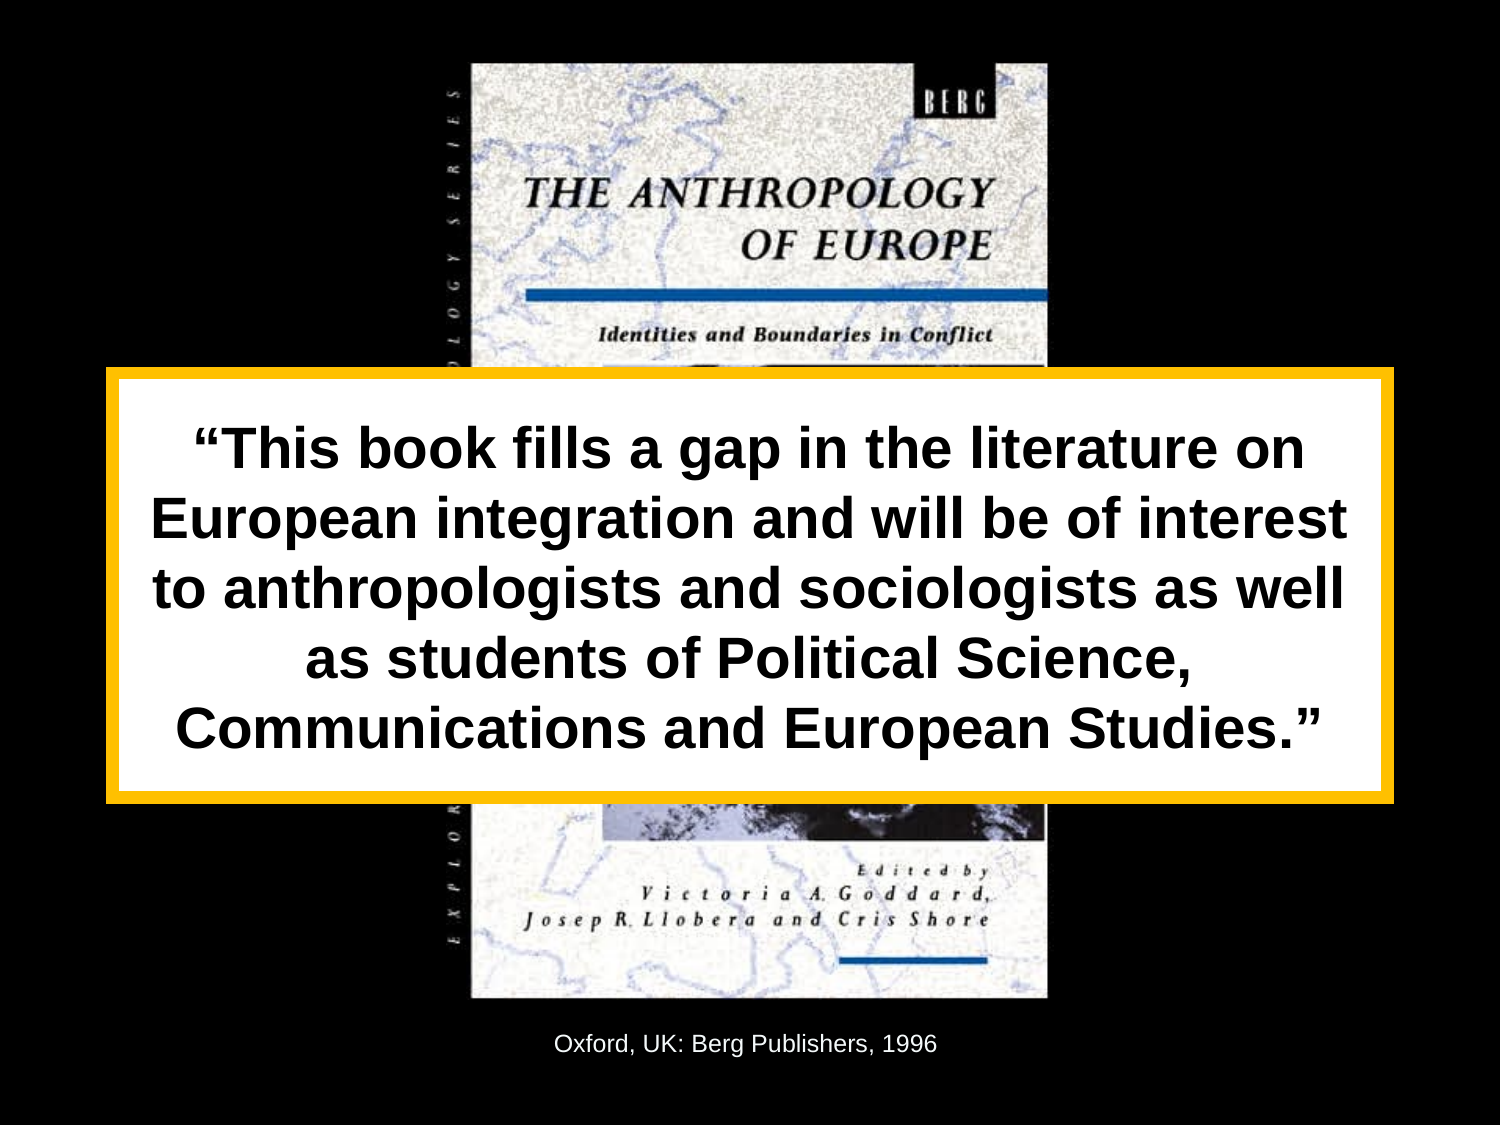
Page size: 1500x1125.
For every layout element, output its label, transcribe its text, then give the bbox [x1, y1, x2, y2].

text_box Oxford, UK: Berg Publishers, 1996 [539, 1020, 961, 1065]
text_box “This book fills a gap in the literature on European integration and will be of interest to anthropologists and sociologists as well as students of Political Science, Communications and European Studies.” [112, 372, 441, 798]
picture [446, 62, 1054, 1001]
text_box “This book fills a gap in the literature on European integration and will be of interest to anthropologists and sociologists as well as students of Political Science, Communications and European Studies.” [1057, 372, 1388, 798]
